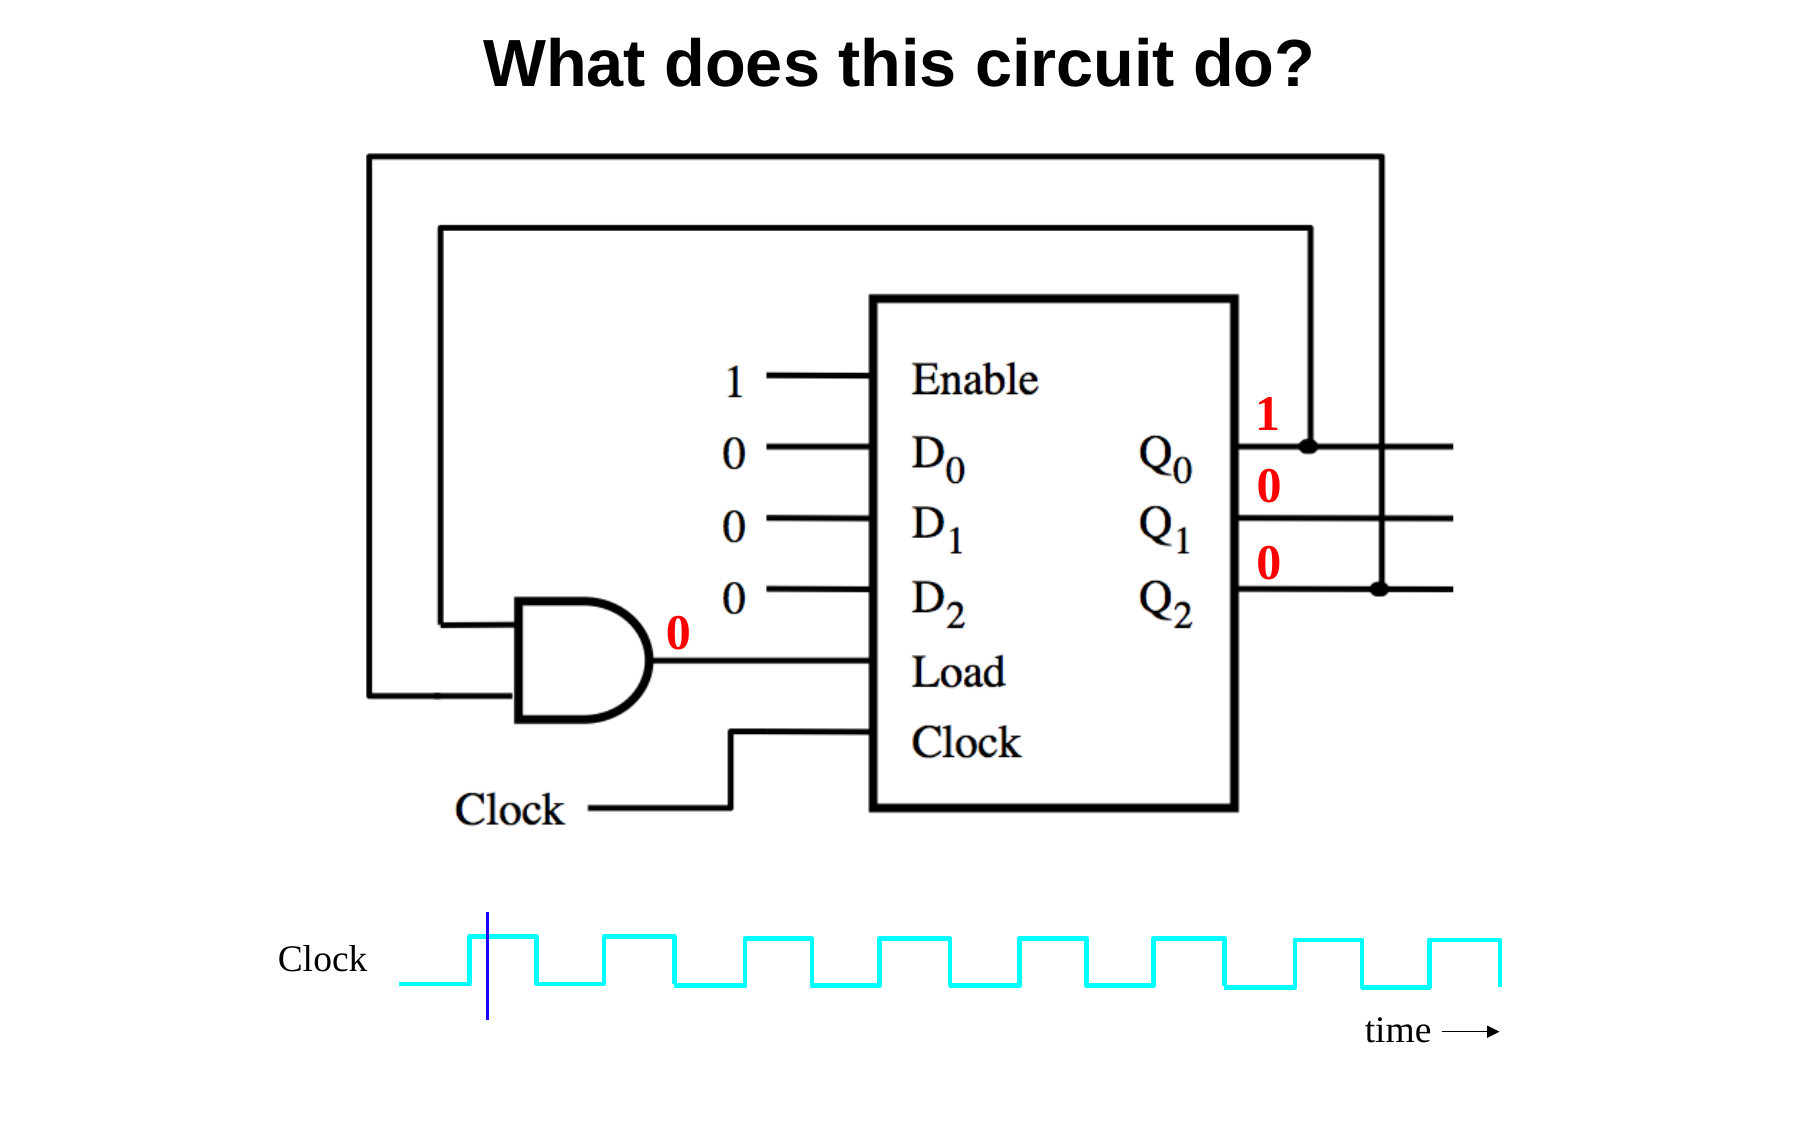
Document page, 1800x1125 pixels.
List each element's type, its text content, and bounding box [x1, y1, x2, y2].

text_box What does this circuit do? [149, 12, 1650, 113]
picture [312, 99, 1495, 876]
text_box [262, 912, 1501, 1059]
